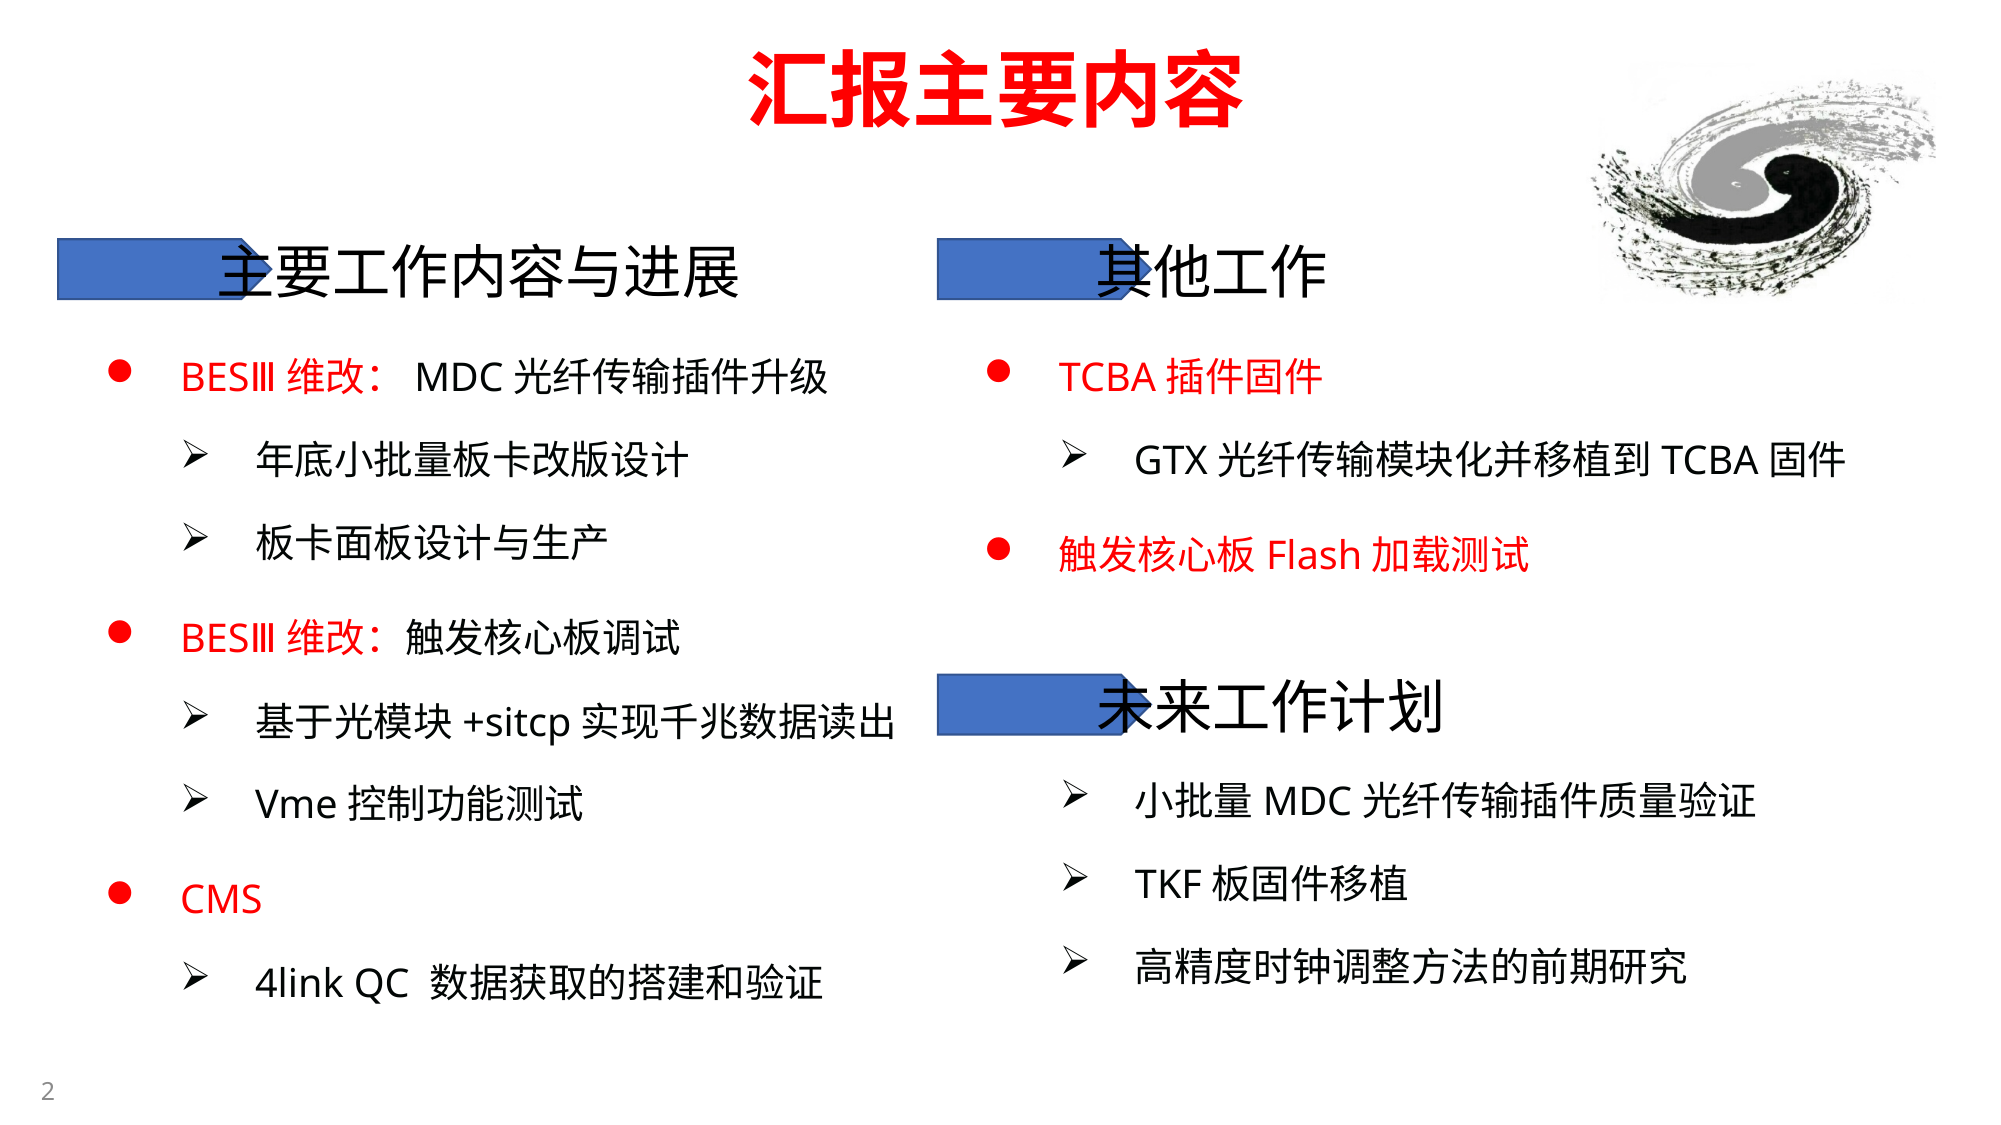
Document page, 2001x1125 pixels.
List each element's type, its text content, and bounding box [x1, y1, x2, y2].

picture [1582, 60, 1948, 227]
text_box 其他工作 TCBA插件固件 GTX光纤传输模块化并移植到TCBA固件 触发核心板Flash加载测试 [819, 227, 2000, 750]
text_box 汇报主要内容 [731, 29, 1269, 145]
text_box 主要工作内容与进展 BESⅢ维改：MDC光纤传输插件升级 年底小批量板卡改版设计 板卡面板设计与生产 BESⅢ维改：触发核心板调试 基于光模块+sitcp实现千兆数据读出 Vme控制功能测试 CMS 4link QC 数据获取的搭建和验证 [0, 227, 820, 1125]
slide_number 2 [0, 1062, 70, 1123]
text_box 未来工作计划 小批量MDC光纤传输插件质量验证 TKF板固件移植 高精度时钟调整方法的前期研究 [820, 662, 1777, 1125]
